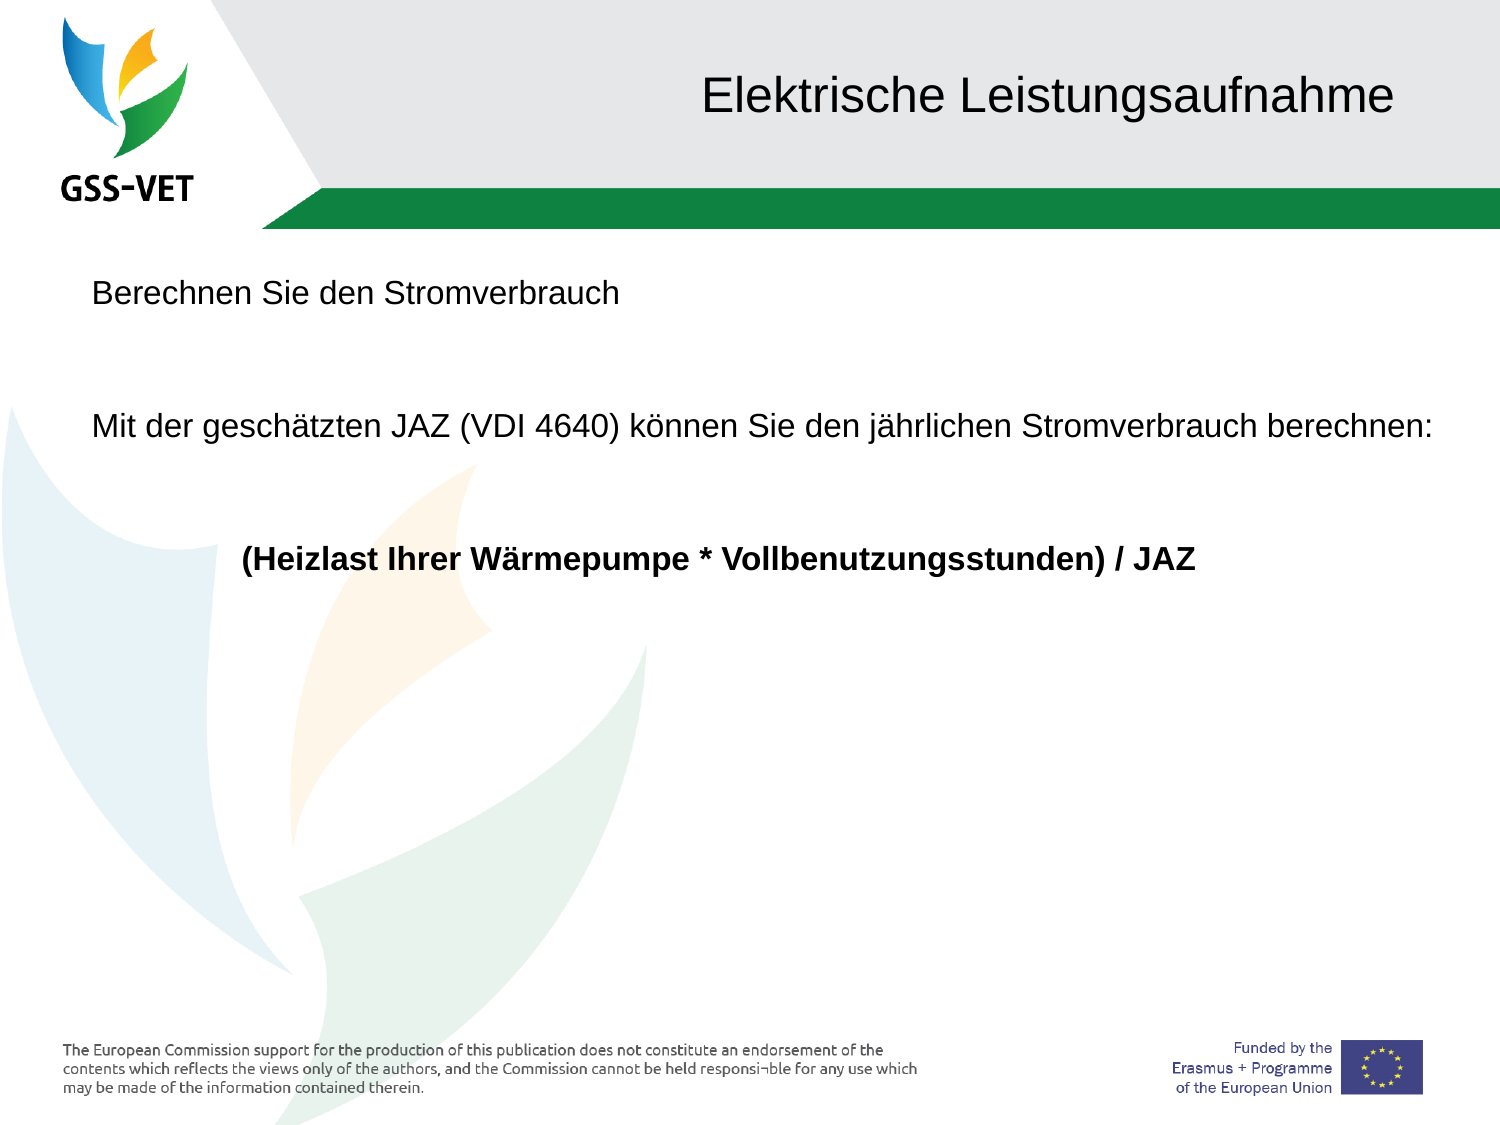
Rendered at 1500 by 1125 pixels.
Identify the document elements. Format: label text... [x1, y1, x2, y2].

title Elektrische Leistungsaufnahme [324, 0, 1425, 185]
list Berechnen Sie den Stromverbrauch Mit der geschätzten JAZ (VDI 4640) können Sie den jährlichen Stromverbrauch berechnen: (Heizlast Ihrer Wärmepumpe * Vollbenutzungsstunden) / JAZ [76, 243, 1484, 1076]
picture [0, 0, 1500, 1125]
